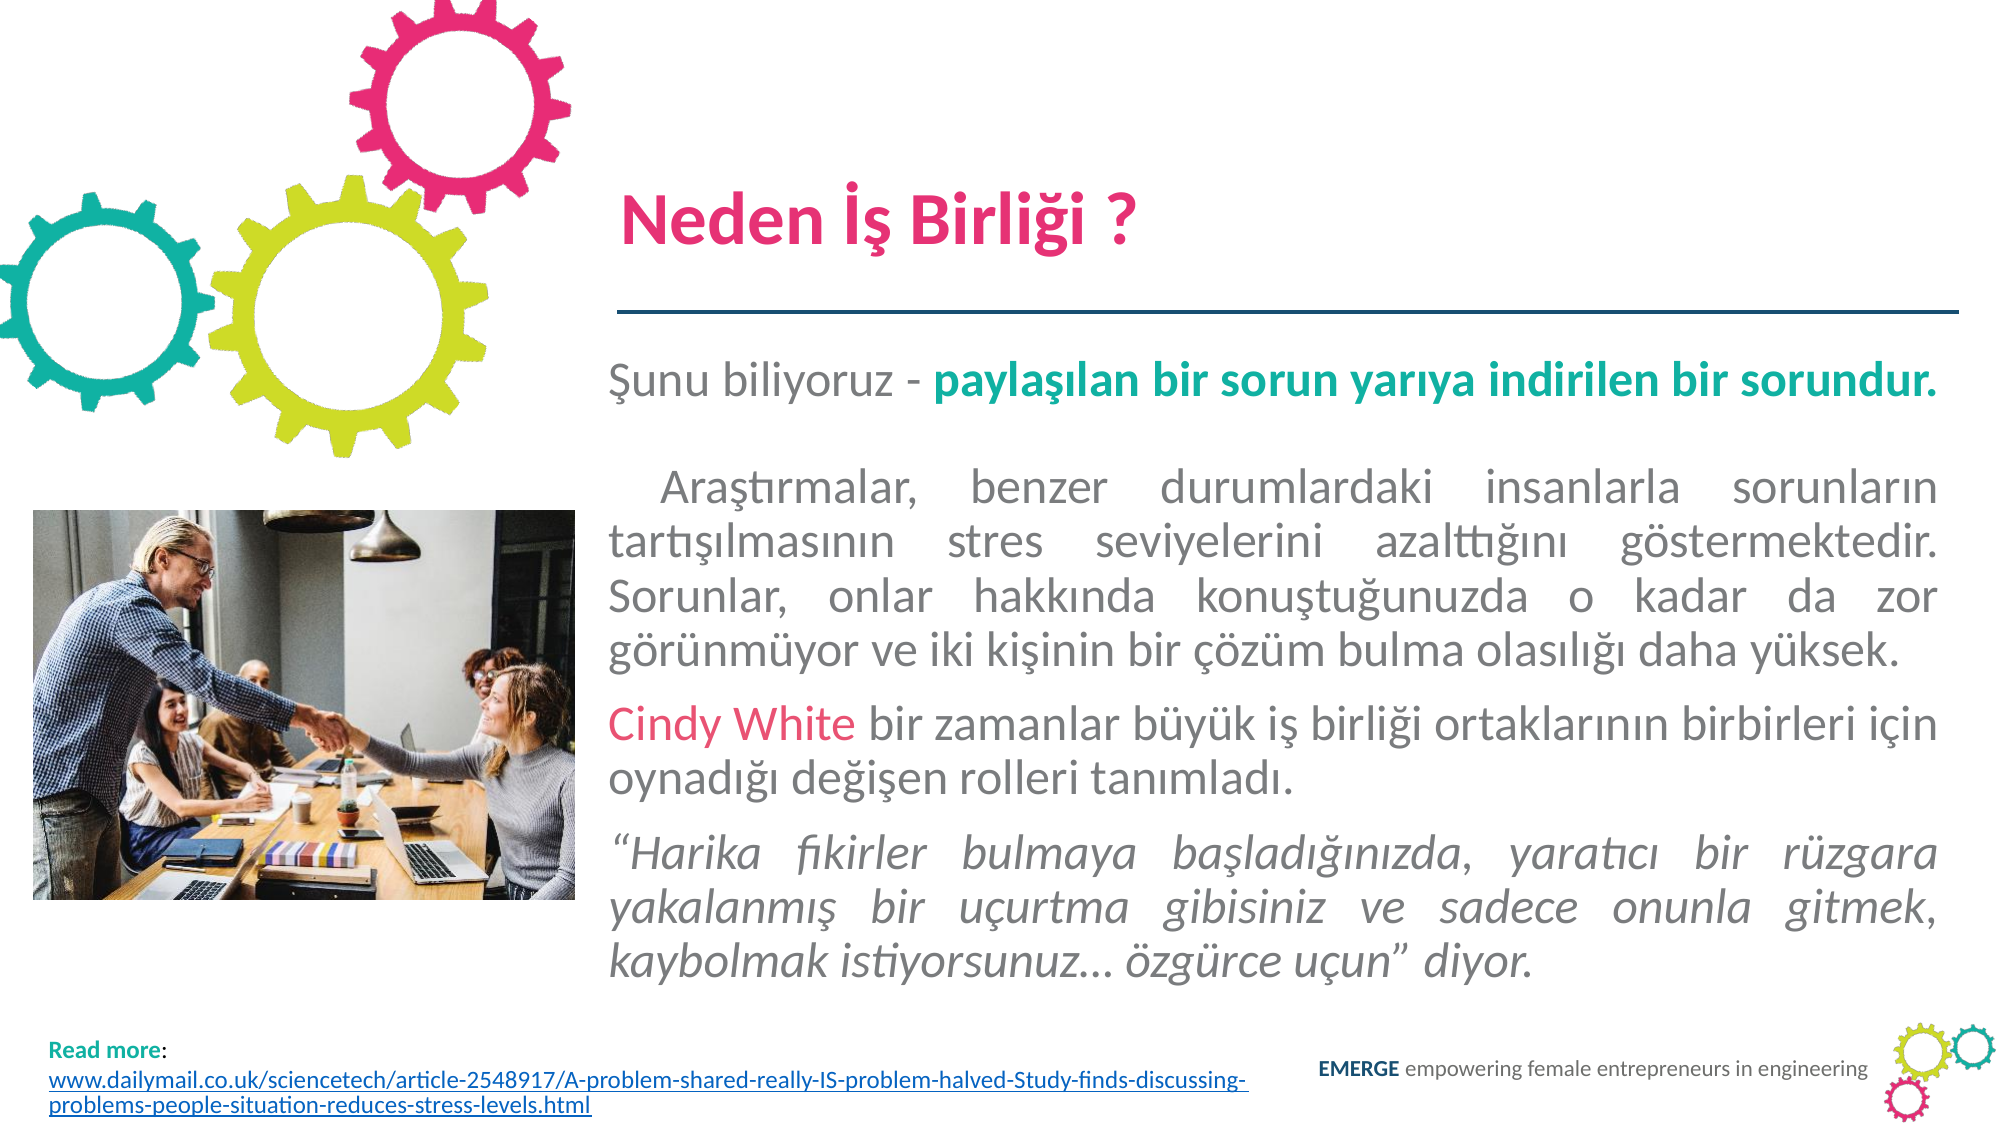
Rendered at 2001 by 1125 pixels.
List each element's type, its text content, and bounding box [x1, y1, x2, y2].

picture [0, 0, 666, 901]
text_box Read more: www.dailymail.co.uk/sciencetech/article-2548917/A-problem-shared-really-IS-problem-halved-Study-finds-discussing-problems-people-situation-reduces-stress-levels.html [33, 1026, 1275, 1125]
list Şunu biliyoruz - paylaşılan bir sorun yarıya indirilen bir sorundur. Araştırmalar, benzer durumlardaki insanlarla sorunların tartışılmasının stres seviyelerini azalttığını göstermektedir. Sorunlar, onlar hakkında konuştuğunuzda o kadar da zor görünmüyor ve iki kişinin bir çözüm bulma olasılığı daha yüksek. Cindy White bir zamanlar büyük iş birliği ortaklarının birbirleri için oynadığı değişen rolleri tanımladı. “Harika fikirler bulmaya başladığınızda, yaratıcı bir rüzgara yakalanmış bir uçurtma gibisiniz ve sadece onunla gitmek, kaybolmak istiyorsunuz… özgürce uçun” diyor. [593, 345, 1955, 925]
picture [1865, 995, 2001, 1125]
text_box Neden İş Birliği ? [605, 172, 1865, 360]
